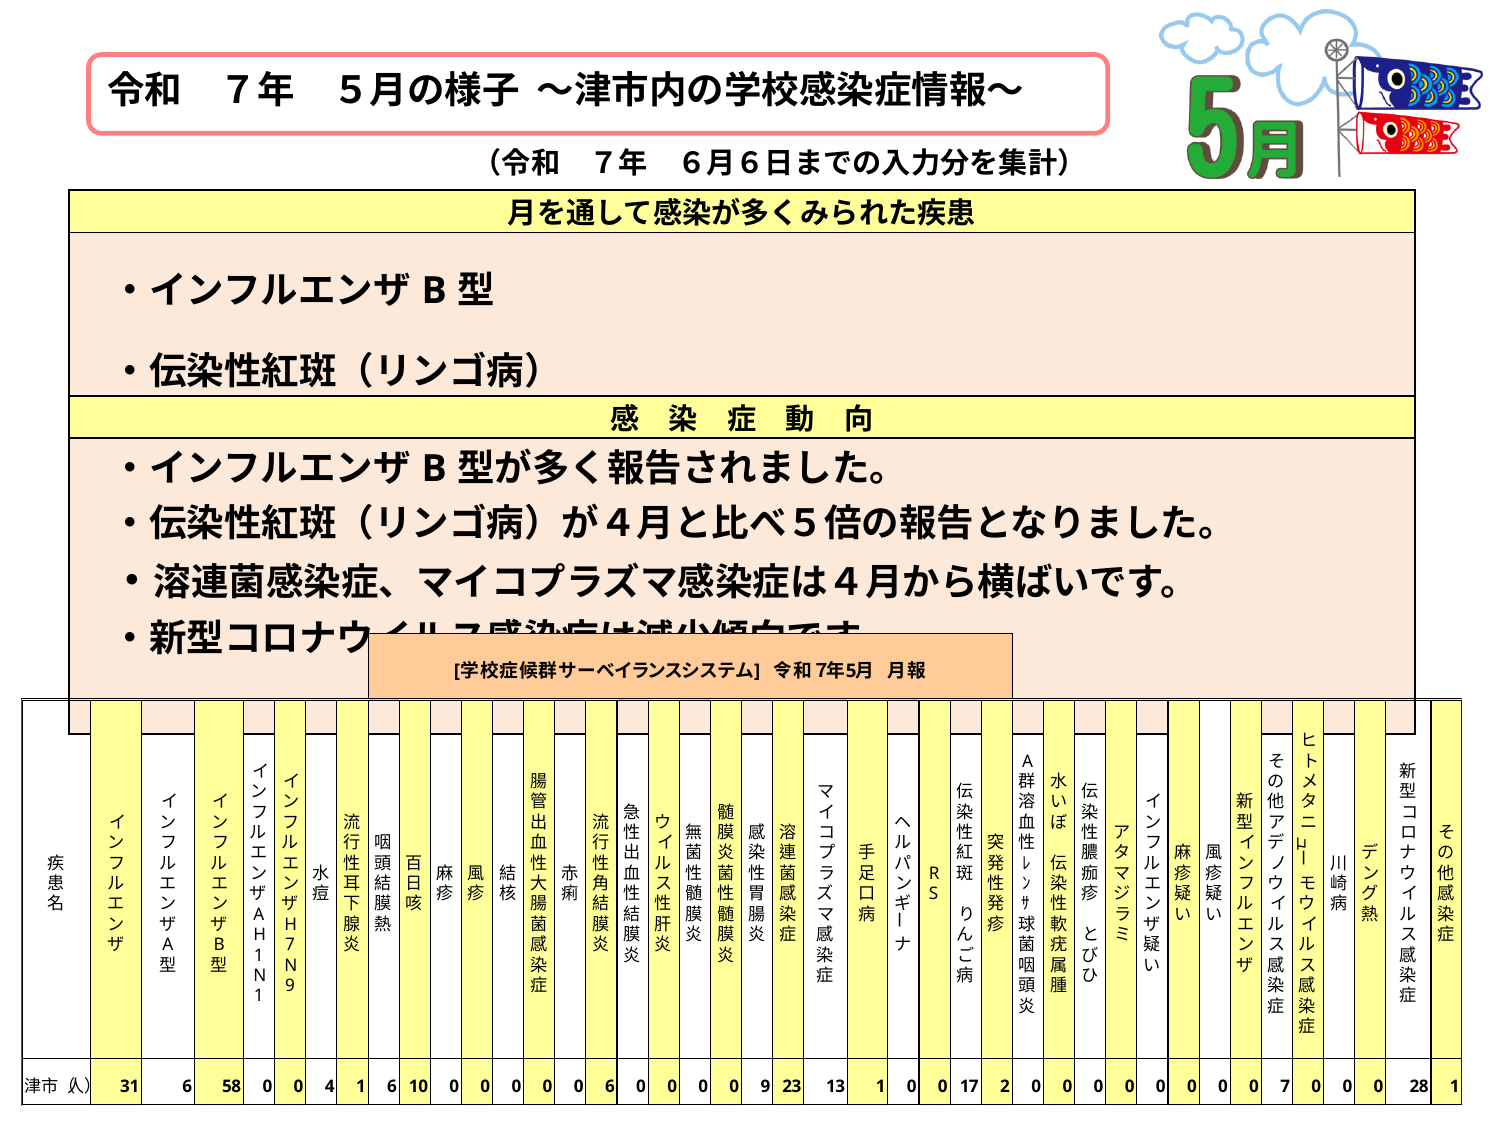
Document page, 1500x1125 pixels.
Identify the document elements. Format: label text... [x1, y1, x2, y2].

table_cell ・インフルエンザB型 ・伝染性紅斑（リンゴ病） [70, 233, 1414, 395]
picture [1159, 8, 1483, 179]
table_cell ・インフルエンザB型が多く報告されました。 ・伝染性紅斑（リンゴ病）が４月と比べ５倍の報告となりました。 ・溶連菌感染症、マイコプラズマ感染症は４月から横ばいです。 ・新型コロナウイルス感染症は減少傾向です。 [70, 439, 1414, 631]
picture [21, 632, 1463, 1107]
text_box 令和 ７年 ５月の様子 ～津市内の学校感染症情報～ [88, 54, 1108, 134]
table_header 月を通して感染が多くみられた疾患 [70, 191, 1414, 232]
text_box （令和 ７年 ６月６日までの入力分を集計） [454, 133, 1159, 193]
table_cell 感 染 症 動 向 [70, 397, 1414, 437]
